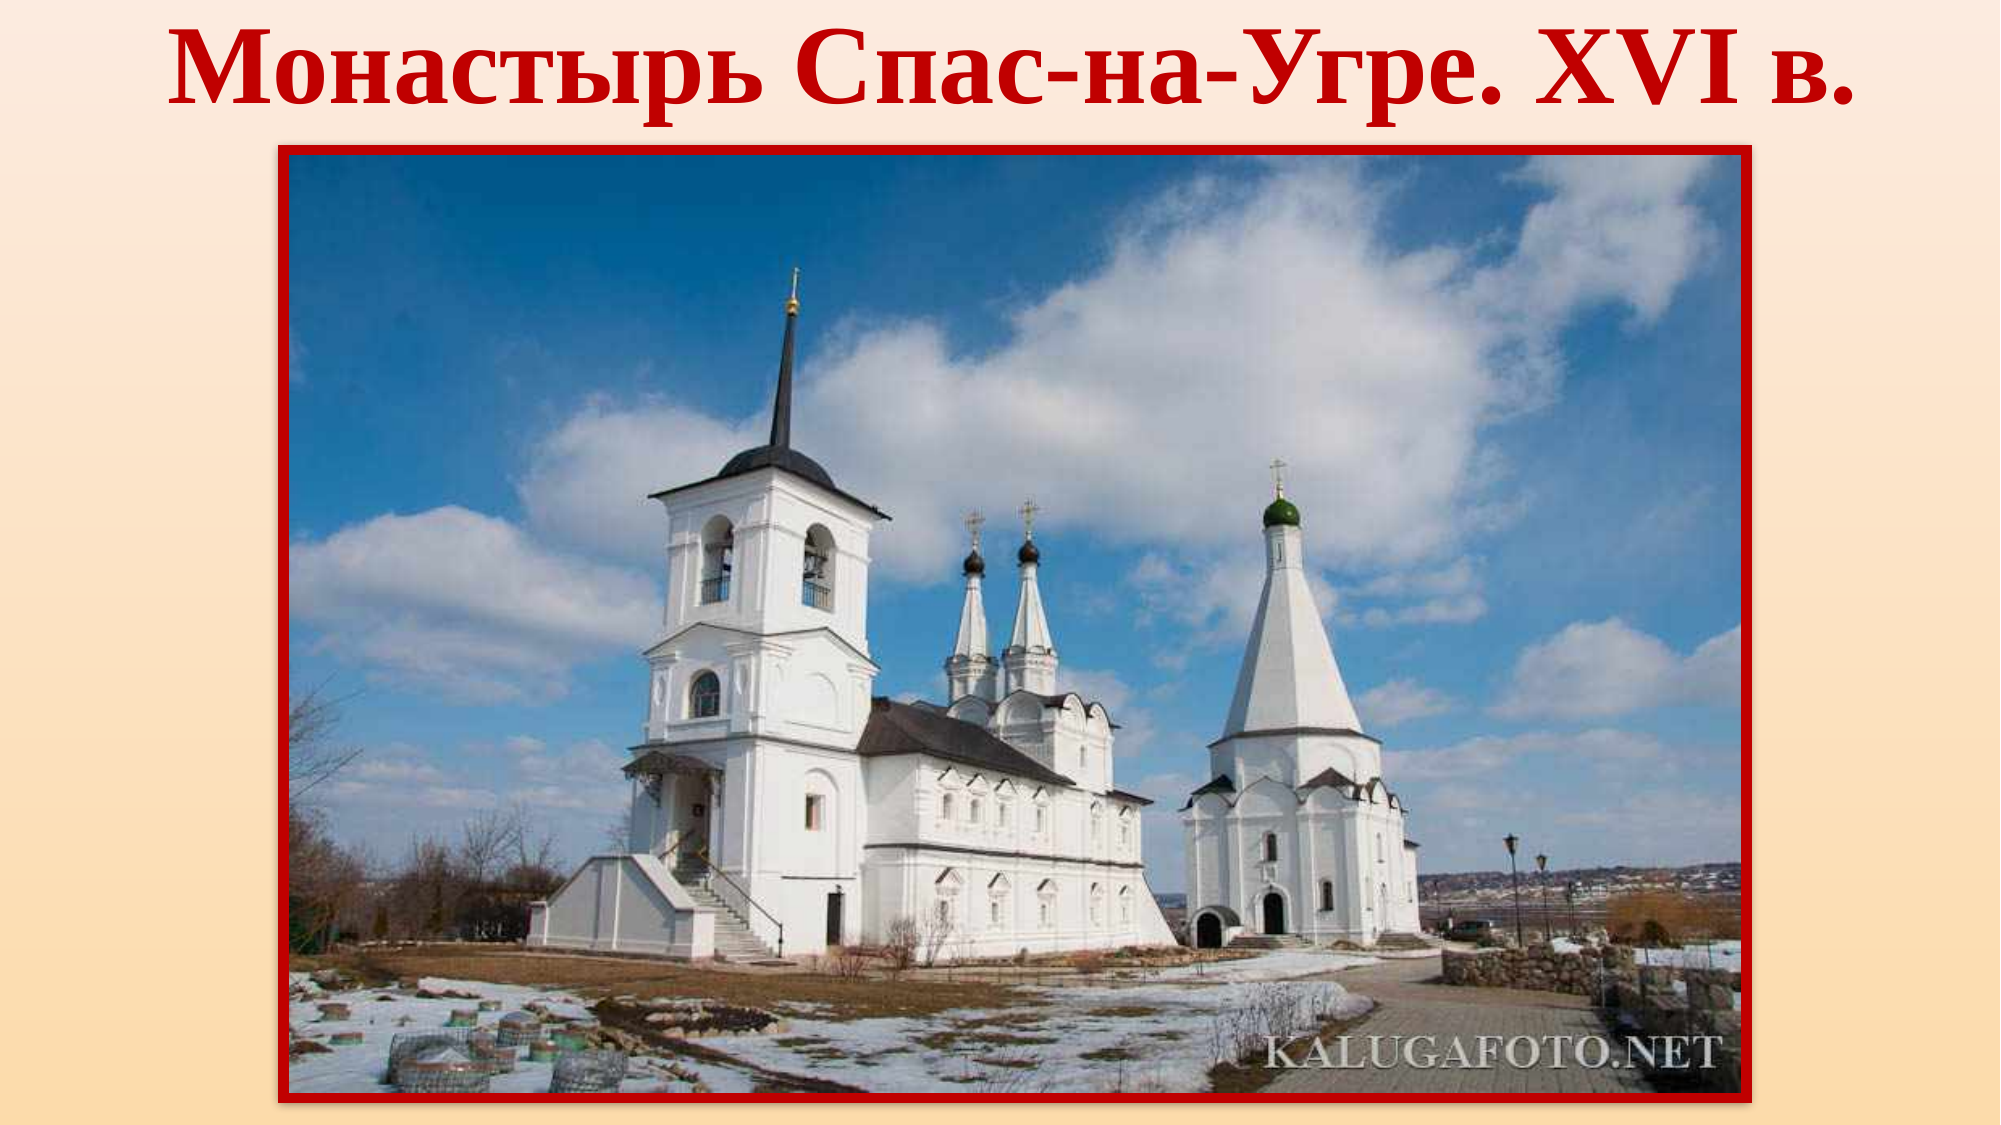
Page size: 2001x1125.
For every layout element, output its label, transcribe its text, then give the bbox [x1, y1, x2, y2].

picture [288, 155, 1742, 1093]
title Монастырь Спас-на-Угре. XVI в. [152, 25, 1985, 244]
